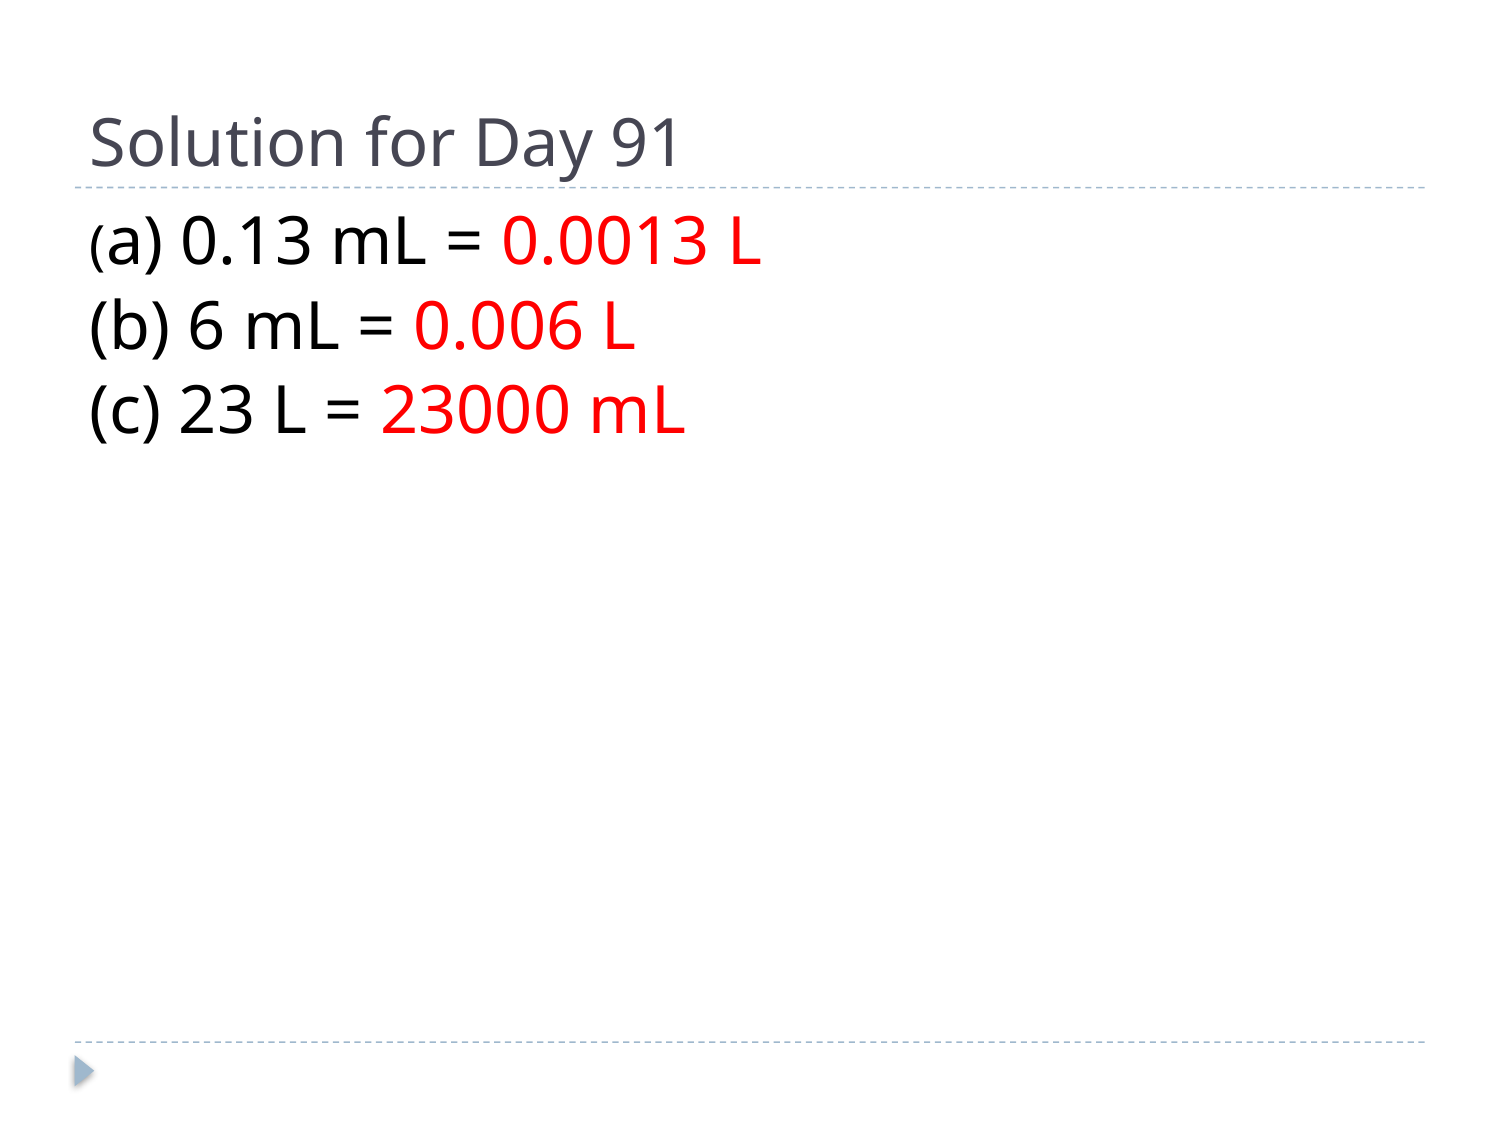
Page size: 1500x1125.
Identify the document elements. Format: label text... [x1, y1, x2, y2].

title Solution for Day 91 [75, 24, 1425, 188]
list (a) 0.13 mL = 0.0013 L (b) 6 mL = 0.006 L (c) 23 L = 23000 mL [75, 200, 1425, 1010]
